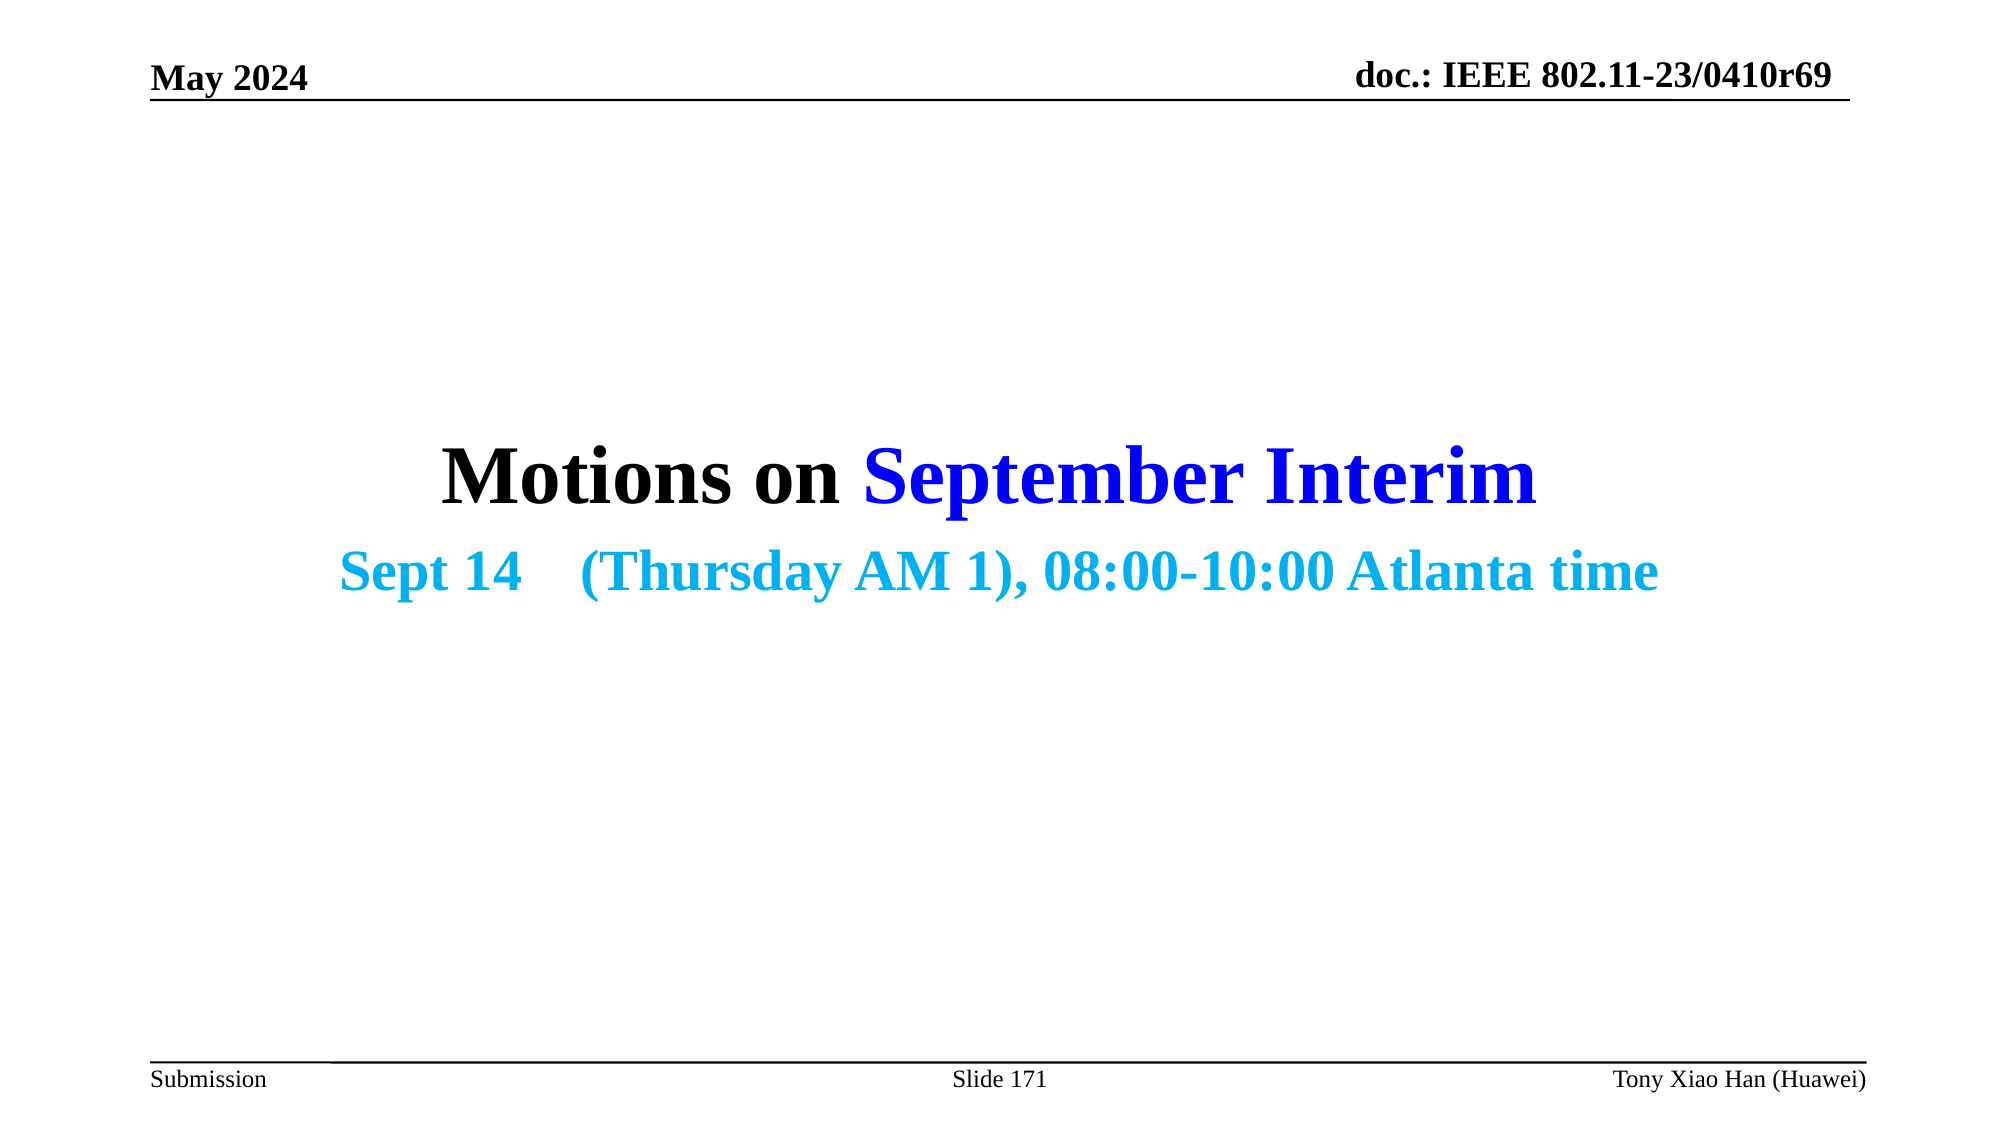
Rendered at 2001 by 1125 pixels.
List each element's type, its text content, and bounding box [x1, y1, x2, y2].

text_box Motions on September Interim Sept 14 (Thursday AM 1), 08:00-10:00 Atlanta time [249, 412, 1750, 950]
